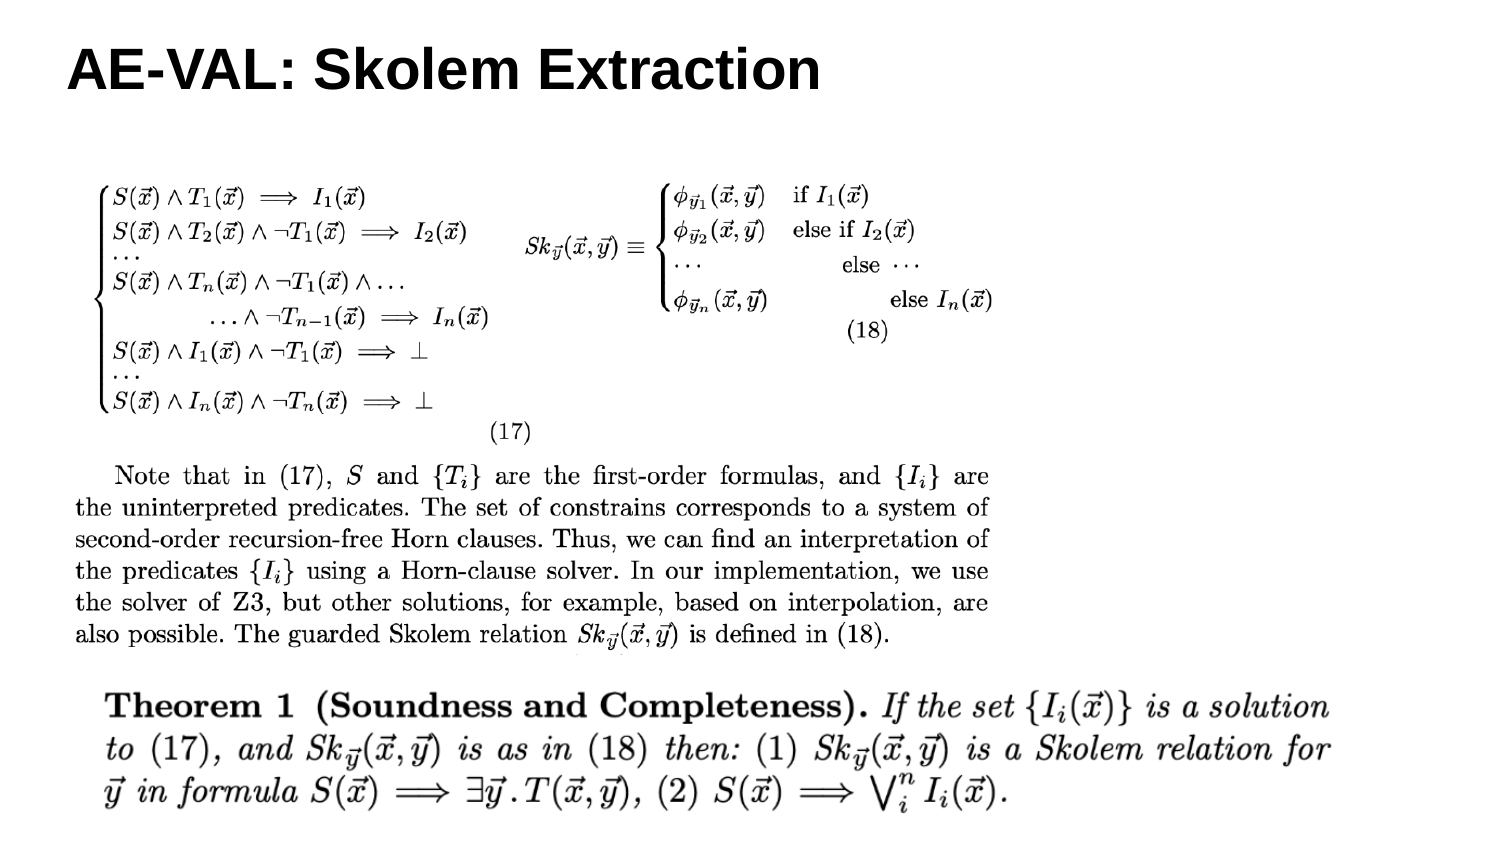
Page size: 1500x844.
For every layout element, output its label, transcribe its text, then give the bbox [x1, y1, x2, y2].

title AE-VAL: Skolem Extraction [51, 15, 1449, 110]
picture [32, 127, 1360, 844]
